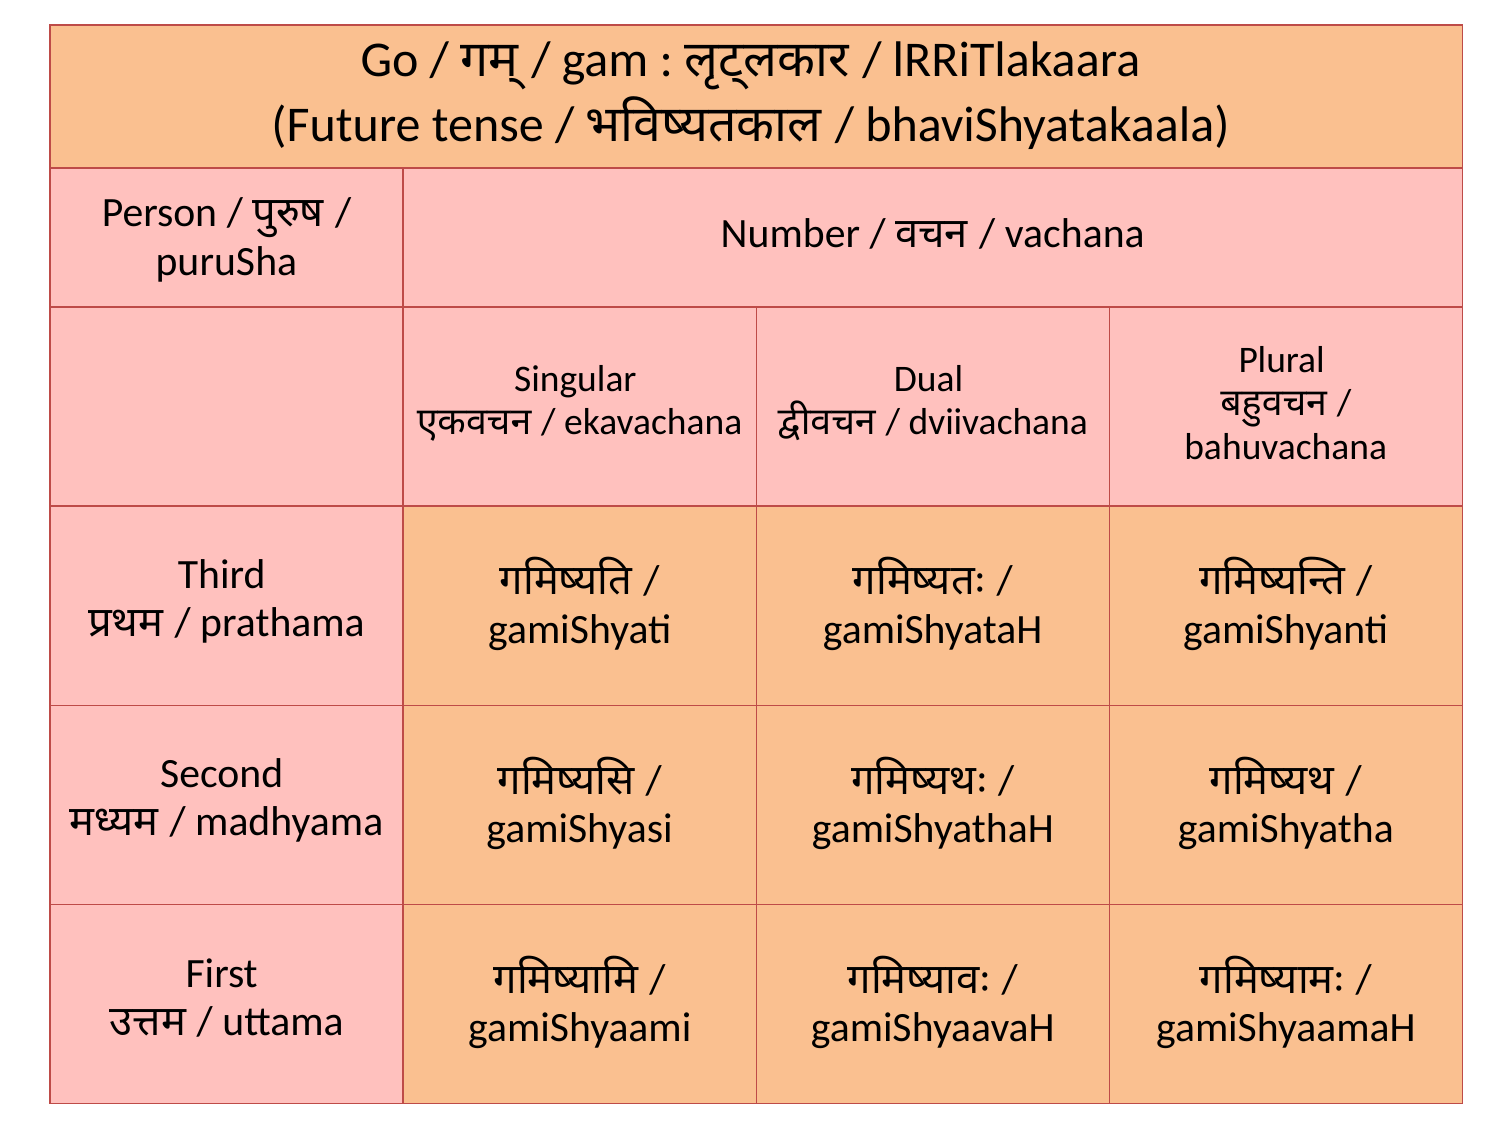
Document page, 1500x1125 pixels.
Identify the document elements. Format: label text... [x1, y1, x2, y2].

table_cell गमिष्यामः / gamiShyaamaH [1110, 905, 1462, 1103]
table_cell गमिष्यावः / gamiShyaavaH [757, 905, 1109, 1103]
table_cell गमिष्यतः / gamiShyataH [757, 507, 1109, 705]
table_cell Dual द्वीवचन / dviivachana [757, 308, 1109, 505]
table_header Go / गम् / gam : लृट्लकार / lRRiTlakaara (Future tense / भविष्यतकाल / bhaviShyatakaala) [51, 26, 1462, 167]
table_cell [51, 308, 402, 505]
table_cell Second मध्यम / madhyama [51, 706, 402, 904]
table_cell Person / पुरुष / puruSha [51, 169, 402, 306]
table_cell गमिष्यथः / gamiShyathaH [757, 706, 1109, 904]
table_cell गमिष्यसि / gamiShyasi [404, 706, 756, 904]
table_cell गमिष्यथ / gamiShyatha [1110, 706, 1462, 904]
table_cell Third प्रथम / prathama [51, 507, 402, 705]
table_cell गमिष्यामि / gamiShyaami [404, 905, 756, 1103]
table_cell Plural बहुवचन / bahuvachana [1110, 308, 1462, 505]
table_cell गमिष्यति / gamiShyati [404, 507, 756, 705]
table_cell Number / वचन / vachana [404, 169, 1462, 306]
table_cell First उत्तम / uttama [51, 905, 402, 1103]
table_cell Singular एकवचन / ekavachana [404, 308, 756, 505]
table_cell गमिष्यन्ति / gamiShyanti [1110, 507, 1462, 705]
